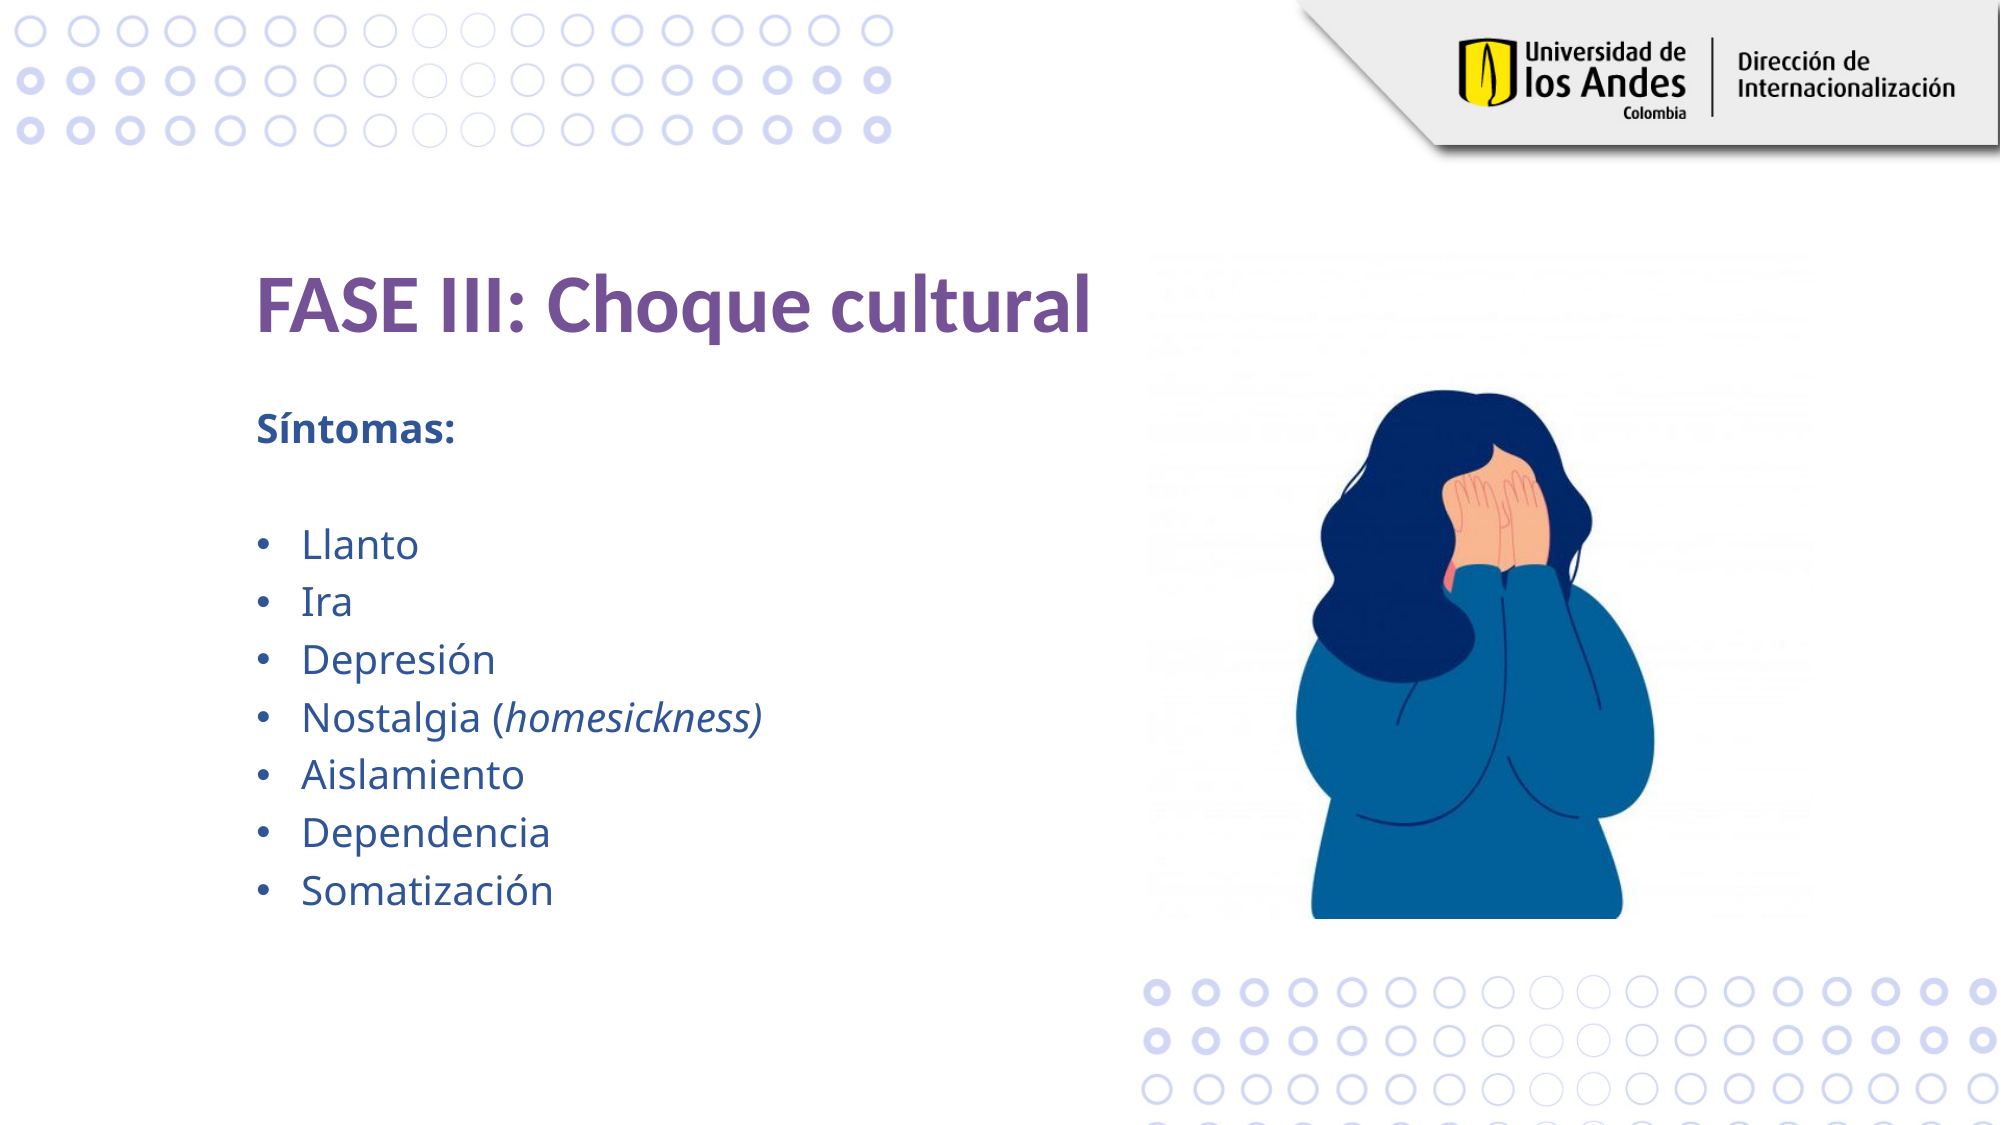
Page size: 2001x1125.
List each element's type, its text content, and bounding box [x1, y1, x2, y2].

list Síntomas: Llanto Ira Depresión Nostalgia (homesickness) Aislamiento Dependencia Somatización [241, 415, 1451, 923]
title FASE III: Choque cultural [241, 196, 1809, 415]
picture [0, 0, 2000, 1125]
